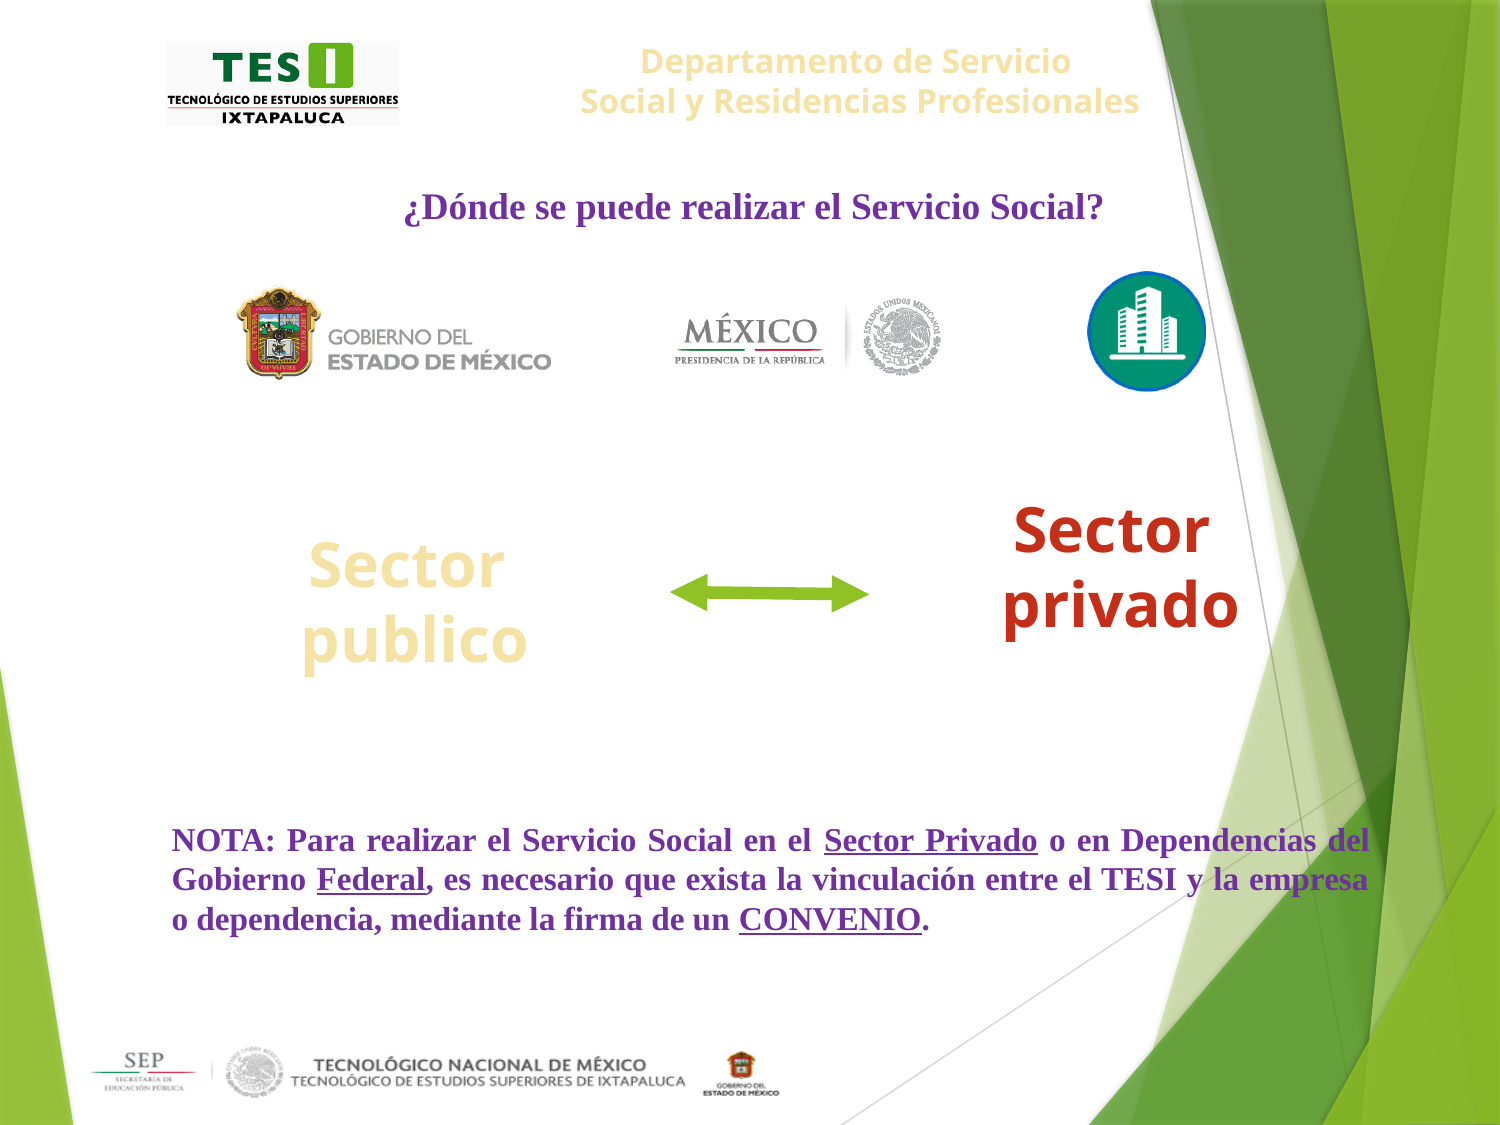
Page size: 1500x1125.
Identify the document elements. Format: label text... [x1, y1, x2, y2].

picture [88, 1035, 787, 1110]
text_box Departamento de Servicio Social y Residencias Profesionales [345, 32, 1376, 128]
picture [166, 41, 400, 126]
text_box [78, 179, 1430, 948]
